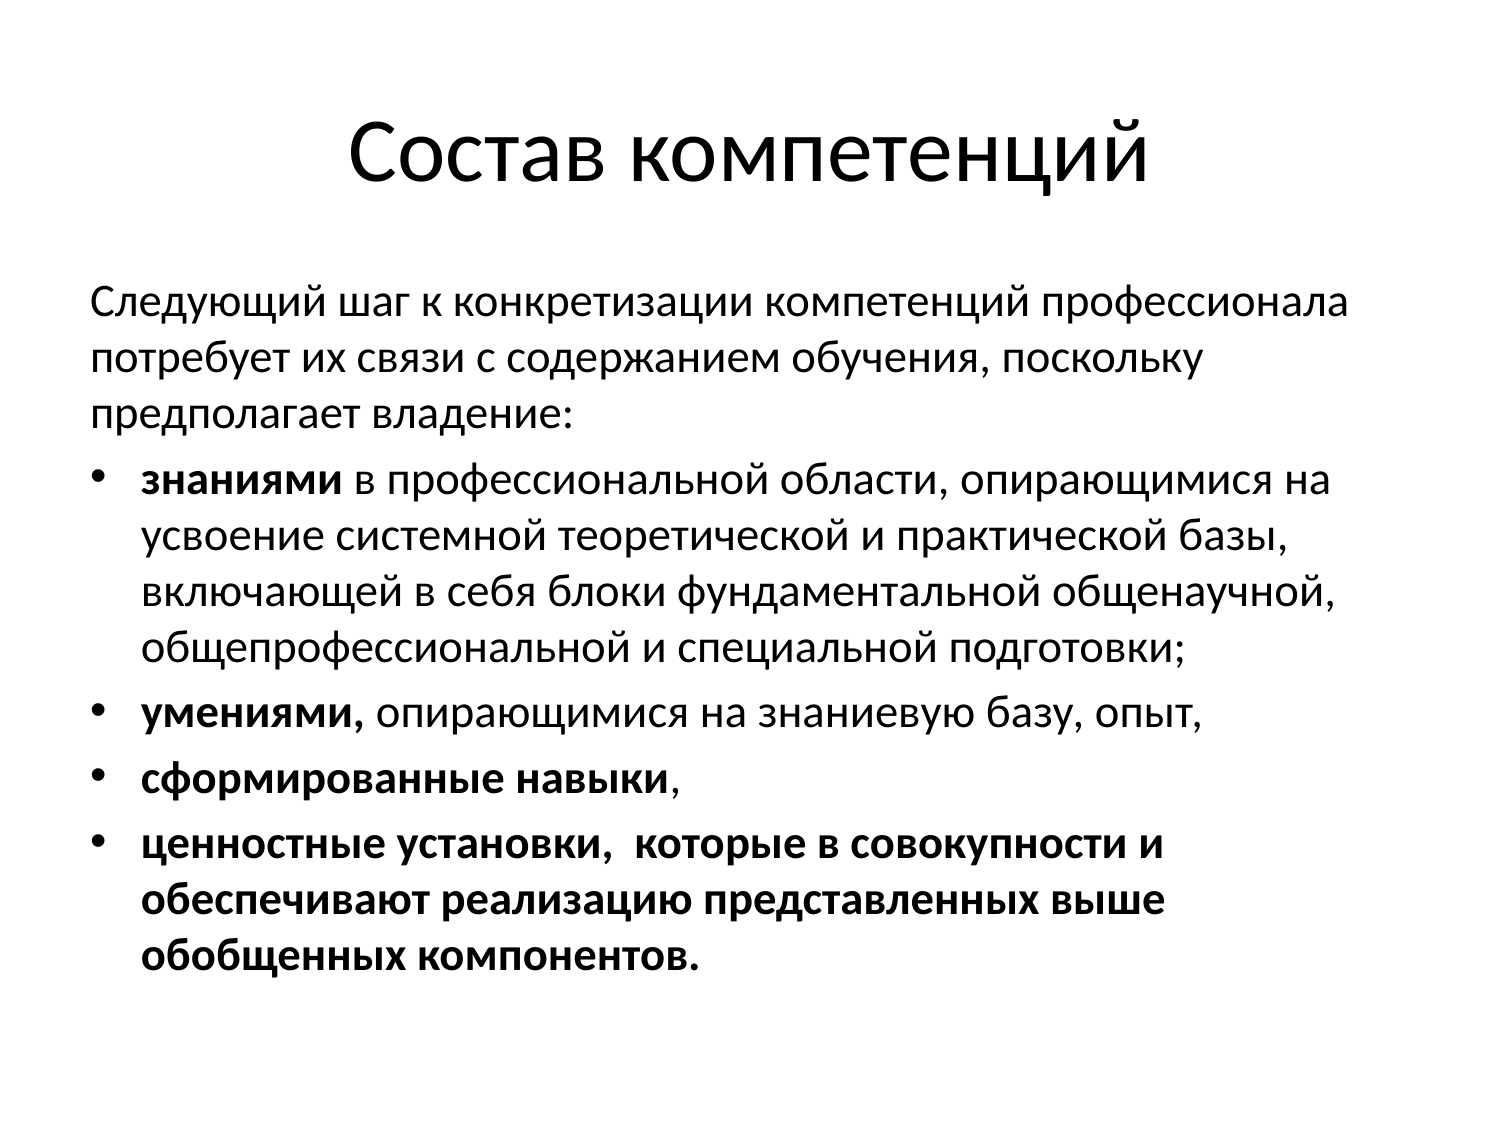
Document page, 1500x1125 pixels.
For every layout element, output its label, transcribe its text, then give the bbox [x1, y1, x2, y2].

list Следующий шаг к конкретизации компетенций профессионала потребует их связи с содержанием обучения, поскольку предполагает владение: знаниями в профессиональной области, опирающимися на усвоение системной теоретической и практической базы, включающей в себя блоки фундаментальной общенаучной, общепрофессиональной и специальной подготовки; умениями, опирающимися на знаниевую базу, опыт, сформированные навыки, ценностные установки, которые в совокупности и обеспечивают реализацию представленных выше обобщенных компонентов. [75, 262, 1425, 1005]
title Состав компетенций [75, 45, 1425, 244]
